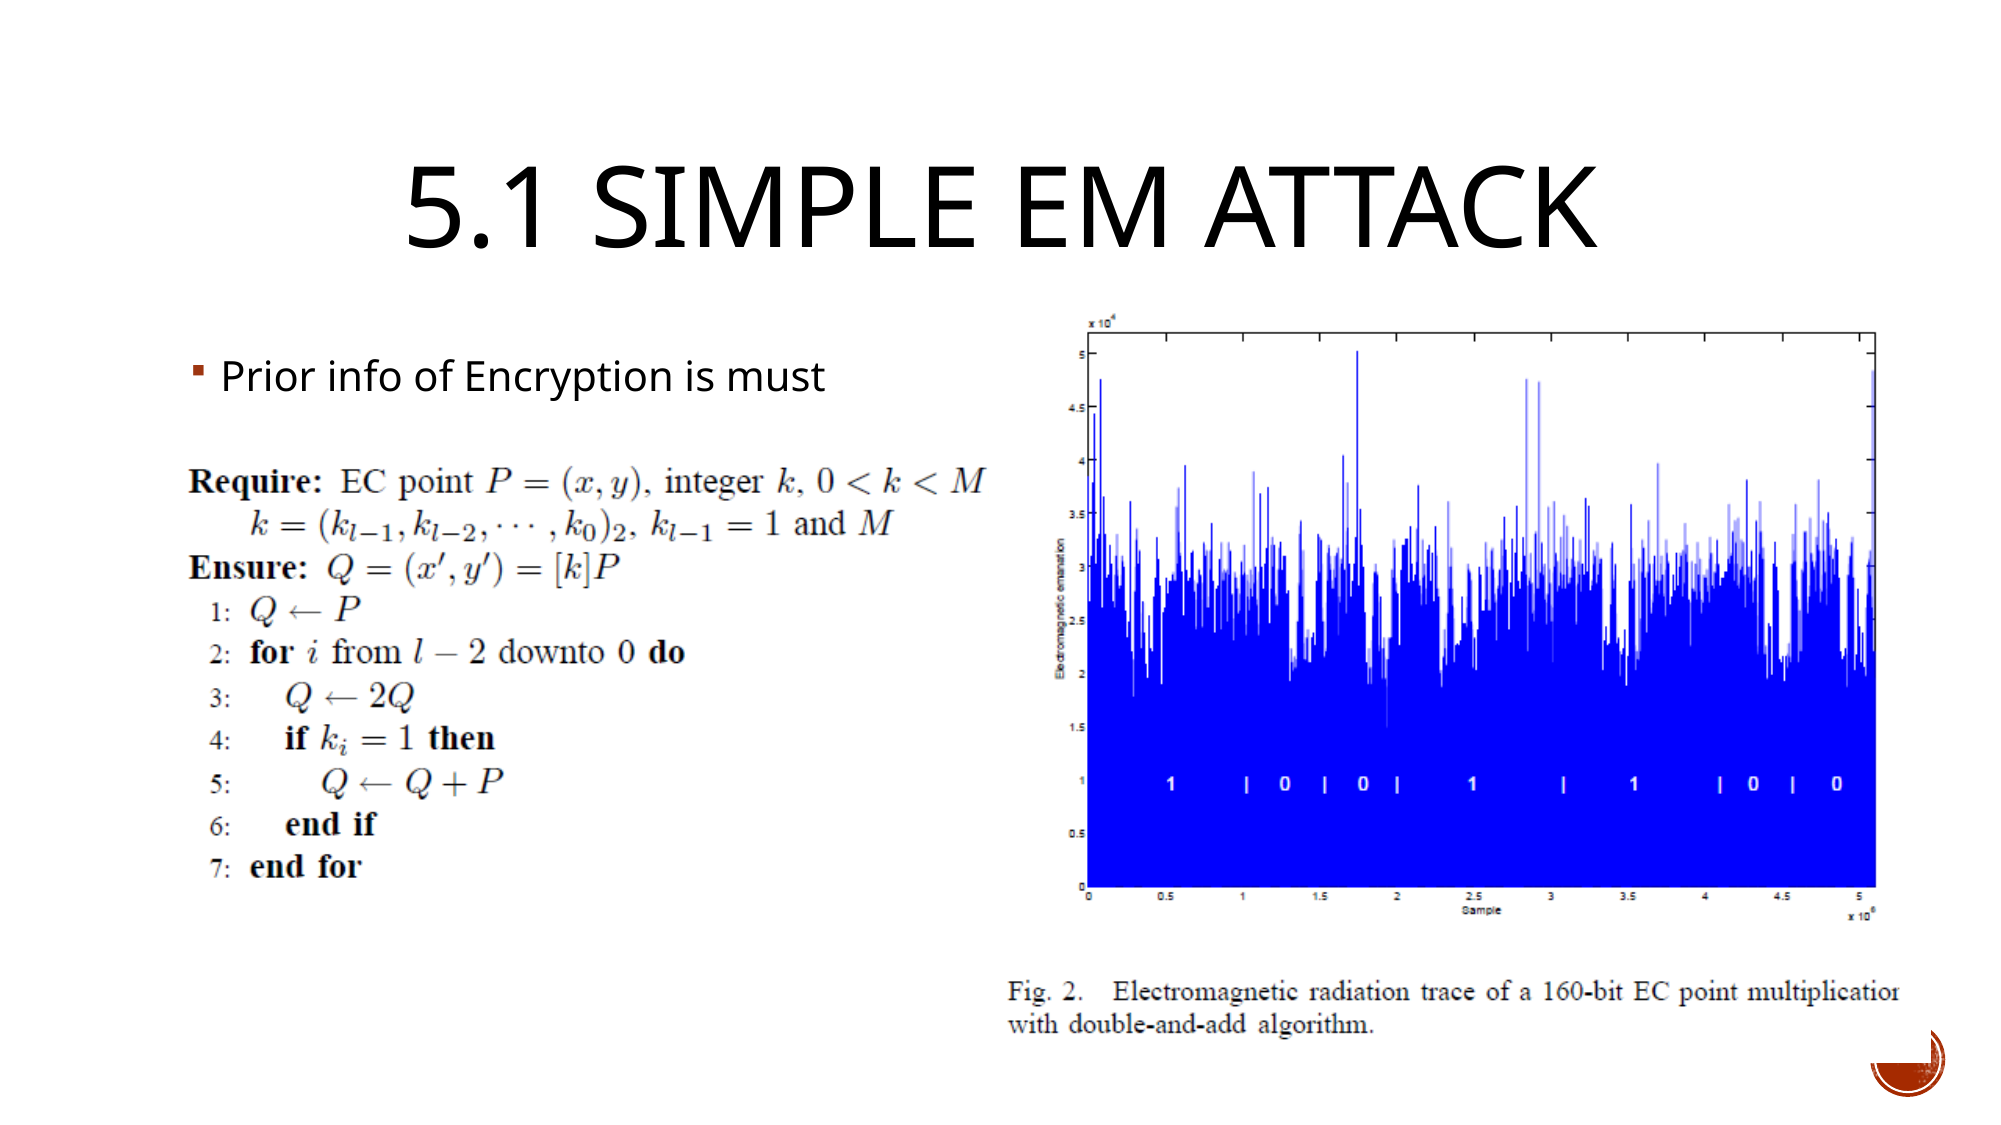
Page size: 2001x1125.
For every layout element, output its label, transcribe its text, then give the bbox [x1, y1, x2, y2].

picture [186, 298, 1931, 1063]
list Prior info of Encryption is must [175, 348, 988, 1013]
title 5.1 Simple em attack [175, 79, 1826, 344]
